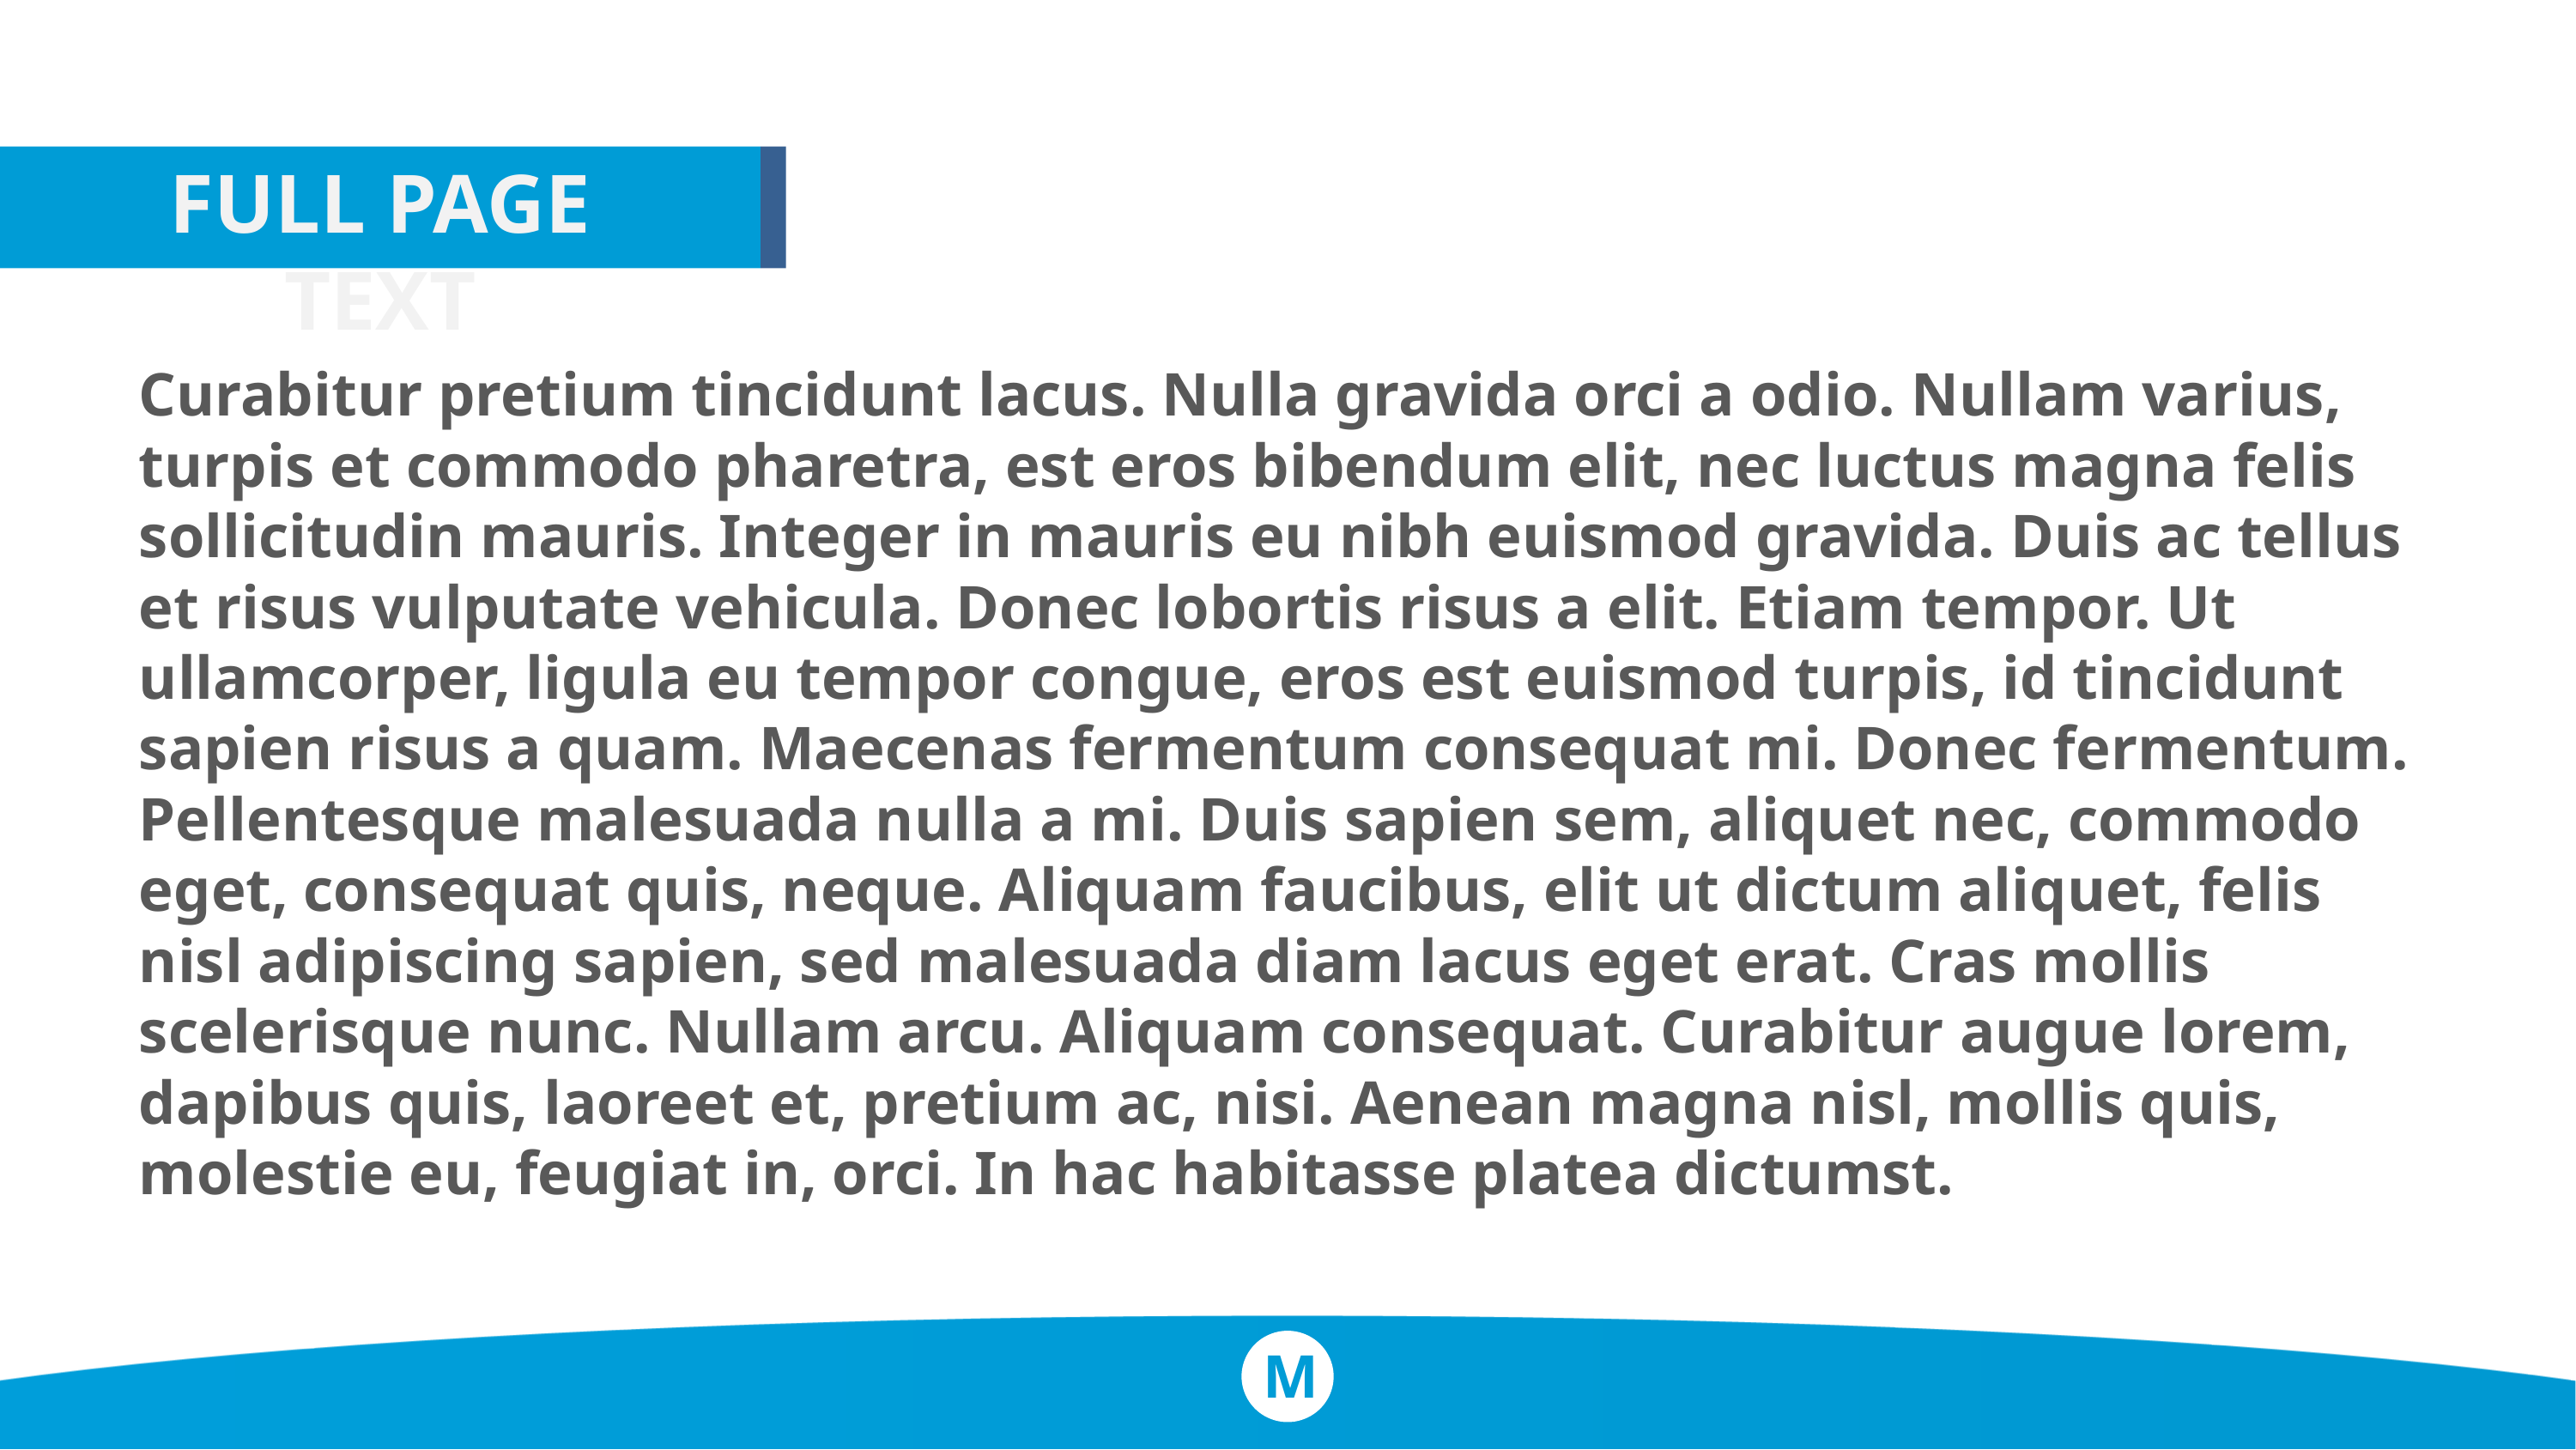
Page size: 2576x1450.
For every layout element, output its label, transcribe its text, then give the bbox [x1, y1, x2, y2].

picture [1242, 1332, 1333, 1422]
text_box Curabitur pretium tincidunt lacus. Nulla gravida orci a odio. Nullam varius, turpis et commodo pharetra, est eros bibendum elit, nec luctus magna felis sollicitudin mauris. Integer in mauris eu nibh euismod gravida. Duis ac tellus et risus vulputate vehicula. Donec lobortis risus a elit. Etiam tempor. Ut ullamcorper, ligula eu tempor congue, eros est euismod turpis, id tincidunt sapien risus a quam. Maecenas fermentum consequat mi. Donec fermentum. Pellentesque malesuada nulla a mi. Duis sapien sem, aliquet nec, commodo eget, consequat quis, neque. Aliquam faucibus, elit ut dictum aliquet, felis nisl adipiscing sapien, sed malesuada diam lacus eget erat. Cras mollis scelerisque nunc. Nullam arcu. Aliquam consequat. Curabitur augue lorem, dapibus quis, laoreet et, pretium ac, nisi. Aenean magna nisl, mollis quis, molestie eu, feugiat in, orci. In hac habitasse platea dictumst. [126, 350, 2444, 1213]
text_box FULL PAGE TEXT [55, 146, 706, 353]
picture [0, 1287, 2576, 1380]
text_box [759, 145, 788, 270]
text_box [0, 145, 759, 270]
